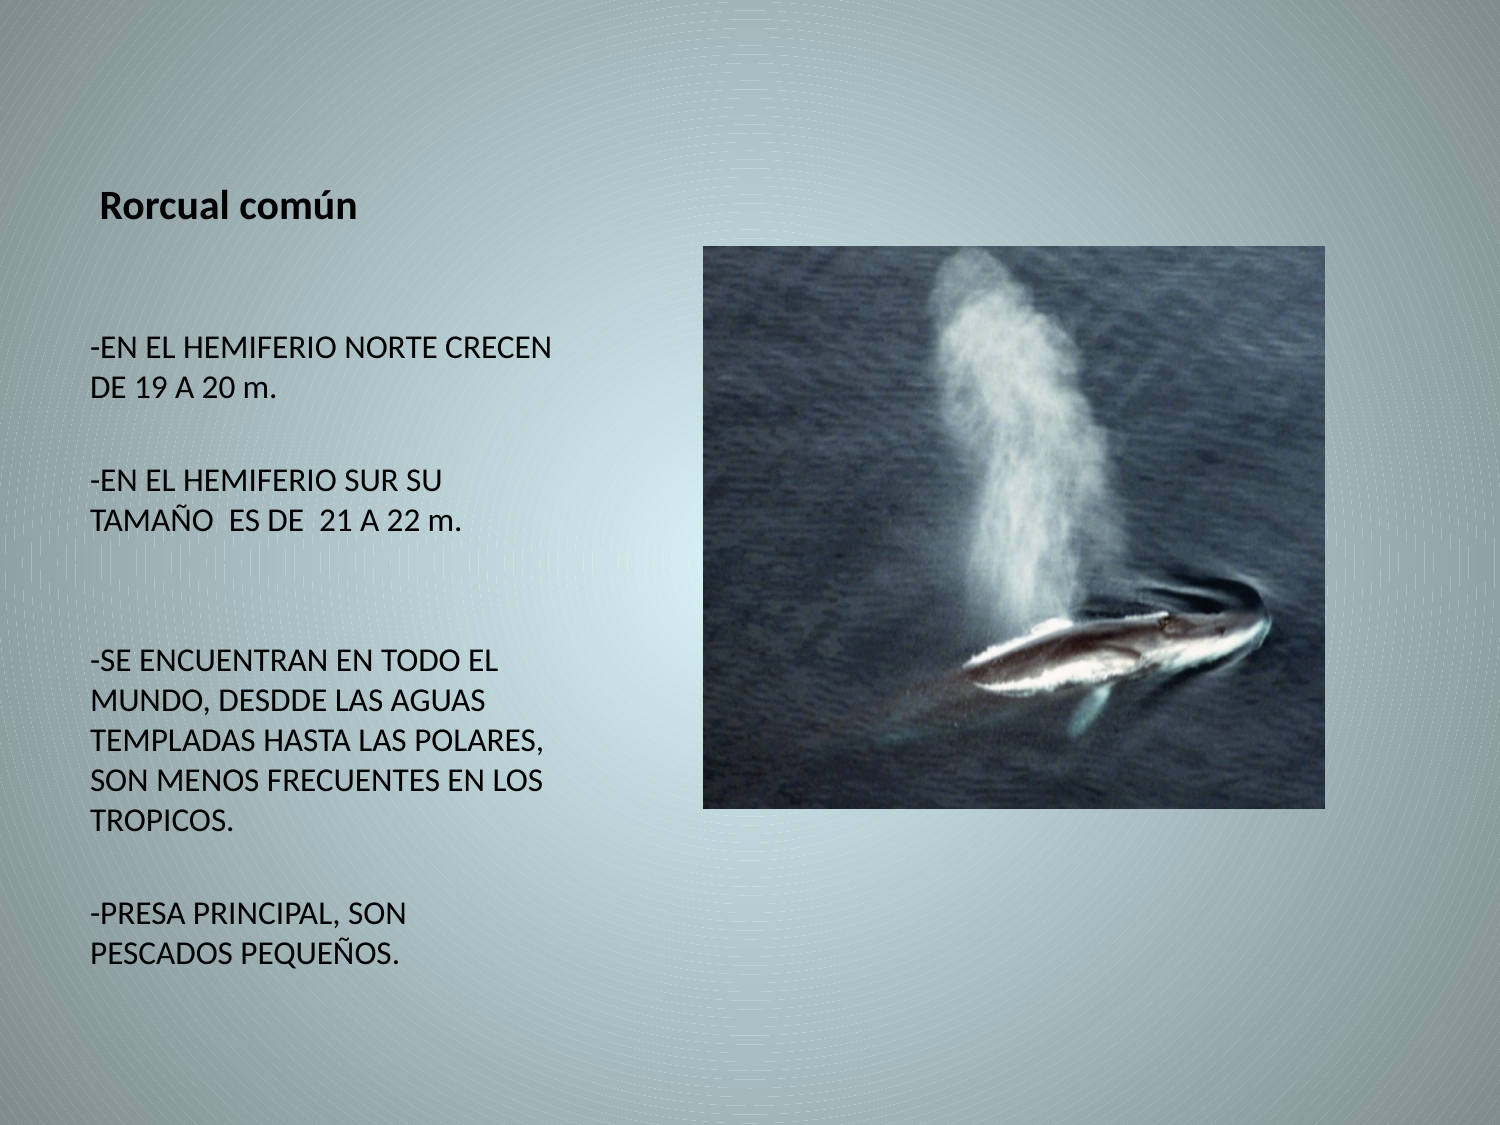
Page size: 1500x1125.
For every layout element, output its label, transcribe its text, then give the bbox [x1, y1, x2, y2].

list -EN EL HEMIFERIO NORTE CRECEN DE 19 A 20 m. -EN EL HEMIFERIO SUR SU TAMAÑO ES DE 21 A 22 m. -SE ENCUENTRAN EN TODO EL MUNDO, DESDDE LAS AGUAS TEMPLADAS HASTA LAS POLARES, SON MENOS FRECUENTES EN LOS TROPICOS. -PRESA PRINCIPAL, SON PESCADOS PEQUEÑOS. [75, 235, 569, 1005]
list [702, 245, 1325, 809]
title Rorcual común [75, 44, 569, 235]
